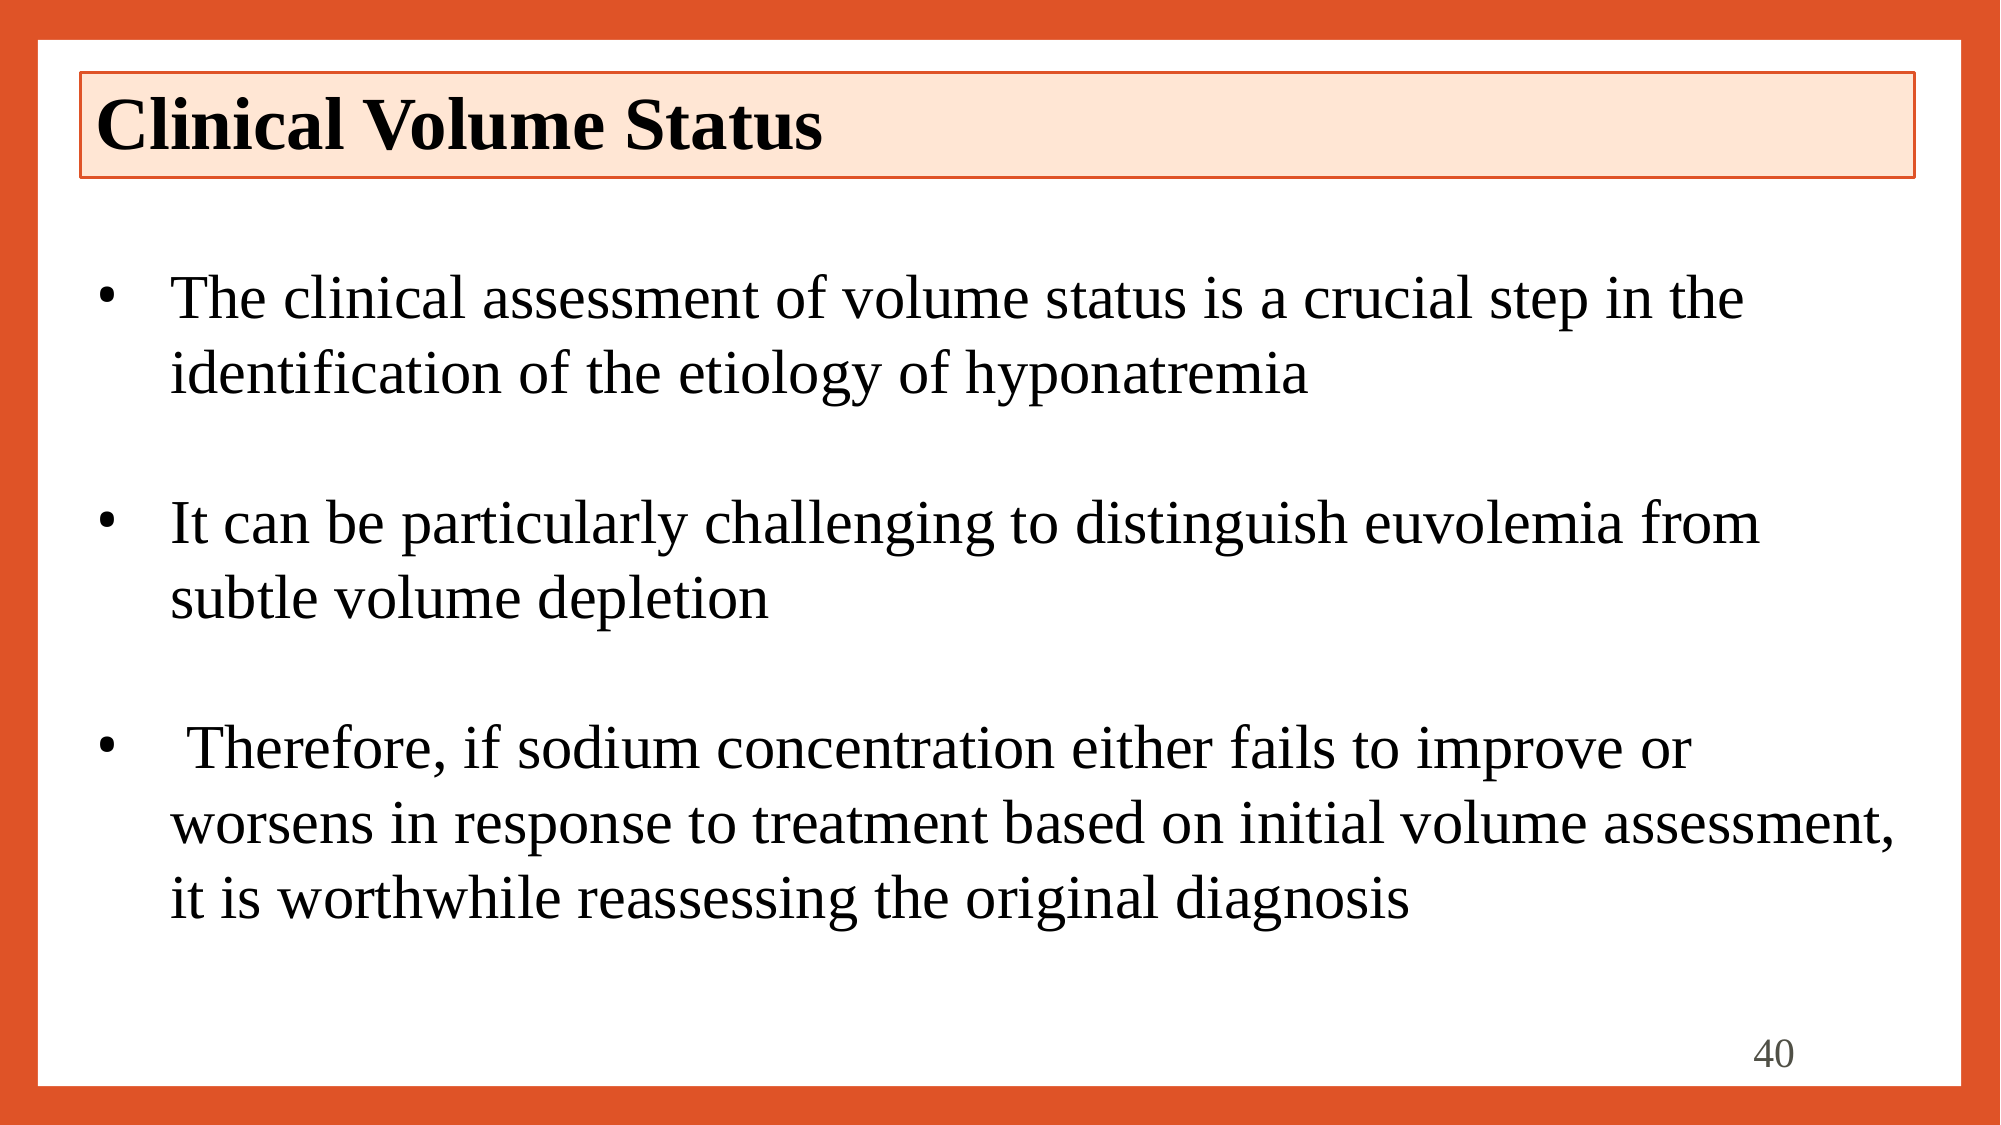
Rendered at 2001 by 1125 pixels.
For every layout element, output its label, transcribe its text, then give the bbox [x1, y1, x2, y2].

slide_number 40 [1530, 1020, 1811, 1081]
list The clinical assessment of volume status is a crucial step in the identification of the etiology of hyponatremia It can be particularly challenging to distinguish euvolemia from subtle volume depletion Therefore, if sodium concentration either fails to improve or worsens in response to treatment based on initial volume assessment, it is worthwhile reassessing the original diagnosis [80, 248, 1915, 1021]
title Clinical Volume Status [79, 71, 1916, 179]
